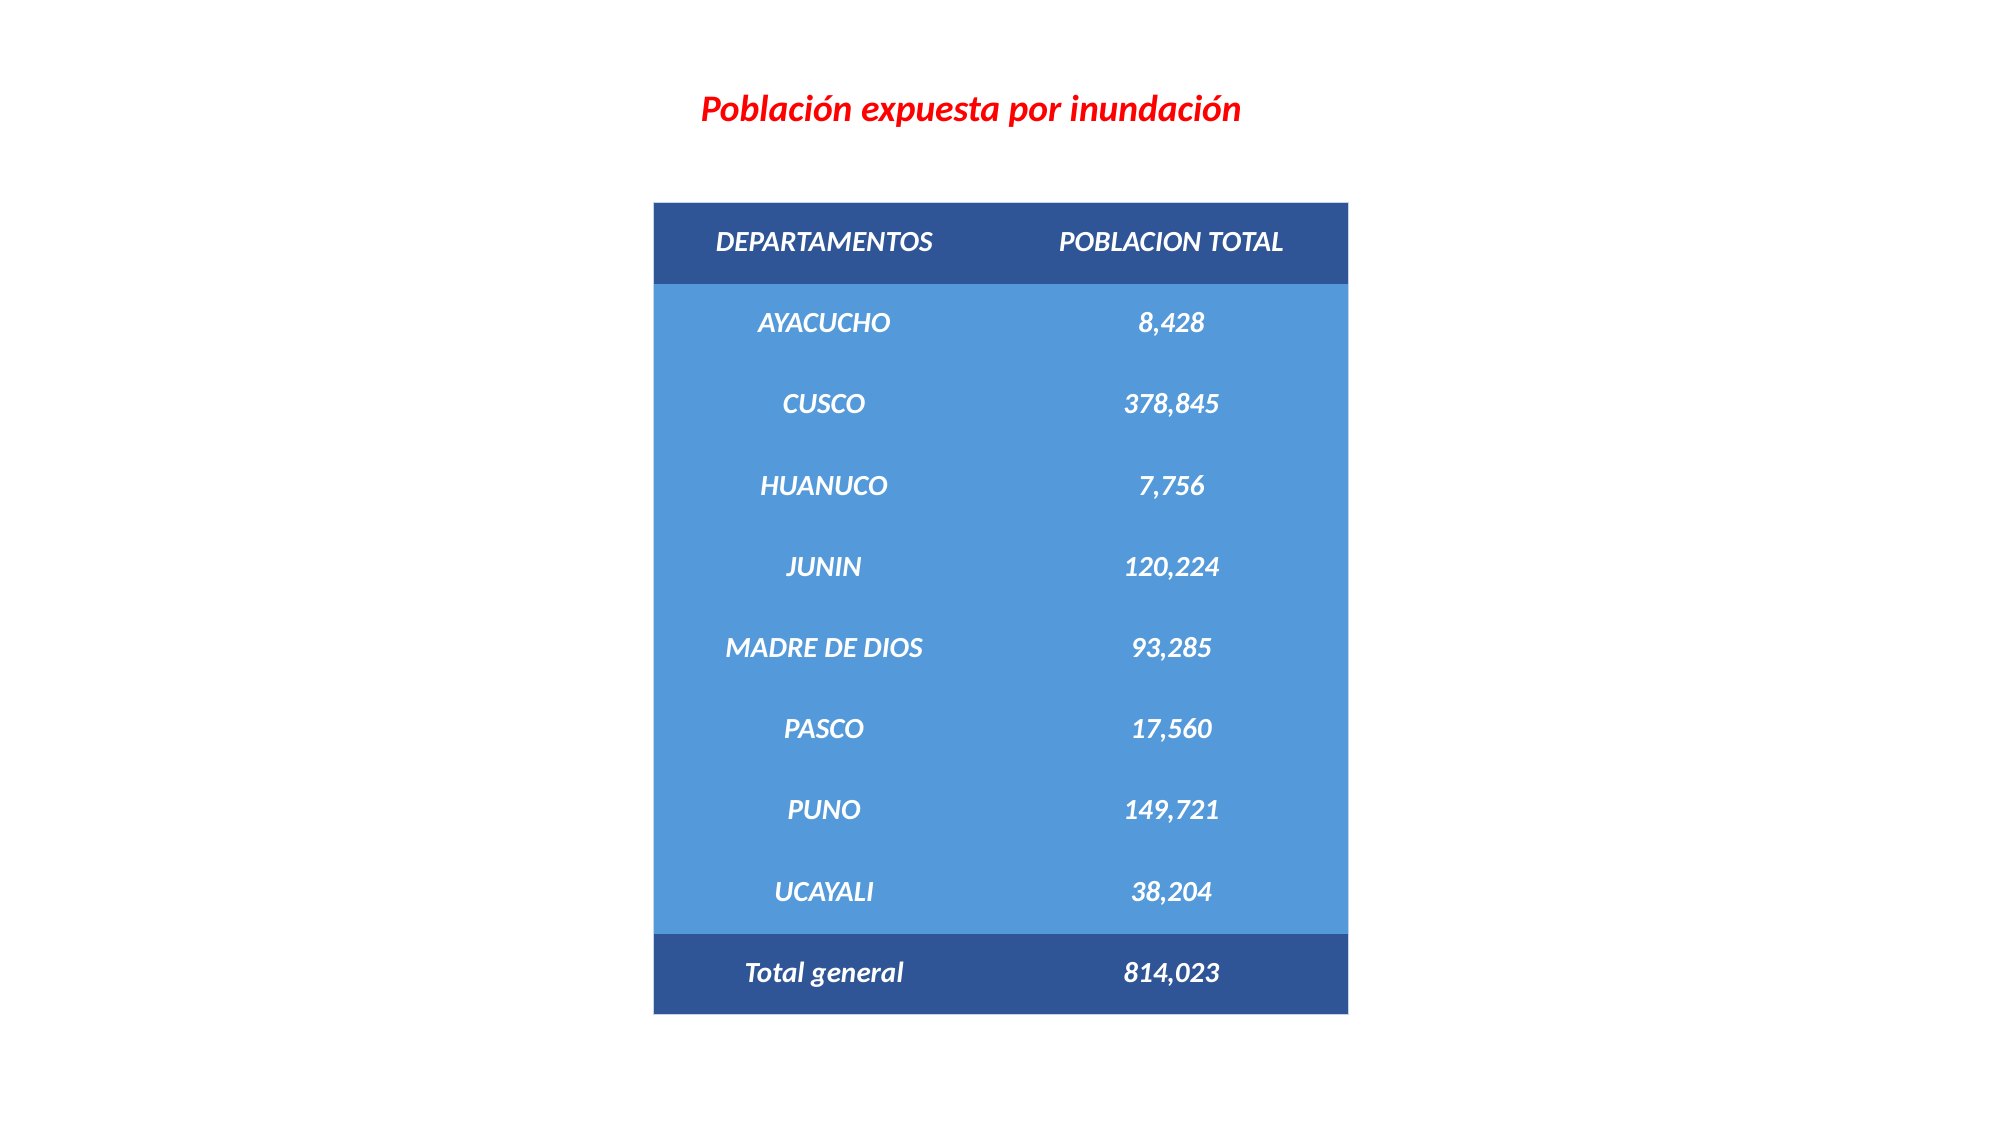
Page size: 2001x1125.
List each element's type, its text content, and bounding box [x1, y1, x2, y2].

table_cell 120,224 [995, 528, 1348, 609]
table_cell 378,845 [995, 365, 1348, 446]
table_cell 8,428 [995, 284, 1348, 365]
table_cell CUSCO [654, 365, 995, 446]
table_cell PUNO [654, 771, 995, 852]
table_cell JUNIN [654, 528, 995, 609]
table_cell Total general [654, 934, 995, 1014]
table_cell AYACUCHO [654, 284, 995, 365]
table_cell UCAYALI [654, 852, 995, 934]
table_cell PASCO [654, 690, 995, 771]
table_cell 814,023 [995, 934, 1348, 1014]
table_cell HUANUCO [654, 446, 995, 528]
text_box Población expuesta por inundación [686, 77, 1316, 137]
table_cell 38,204 [995, 852, 1348, 934]
table_cell 93,285 [995, 609, 1348, 690]
table_header DEPARTAMENTOS [654, 203, 995, 284]
table_cell MADRE DE DIOS [654, 609, 995, 690]
table_cell 7,756 [995, 446, 1348, 528]
table_cell 17,560 [995, 690, 1348, 771]
table_header POBLACION TOTAL [995, 203, 1348, 284]
table_cell 149,721 [995, 771, 1348, 852]
